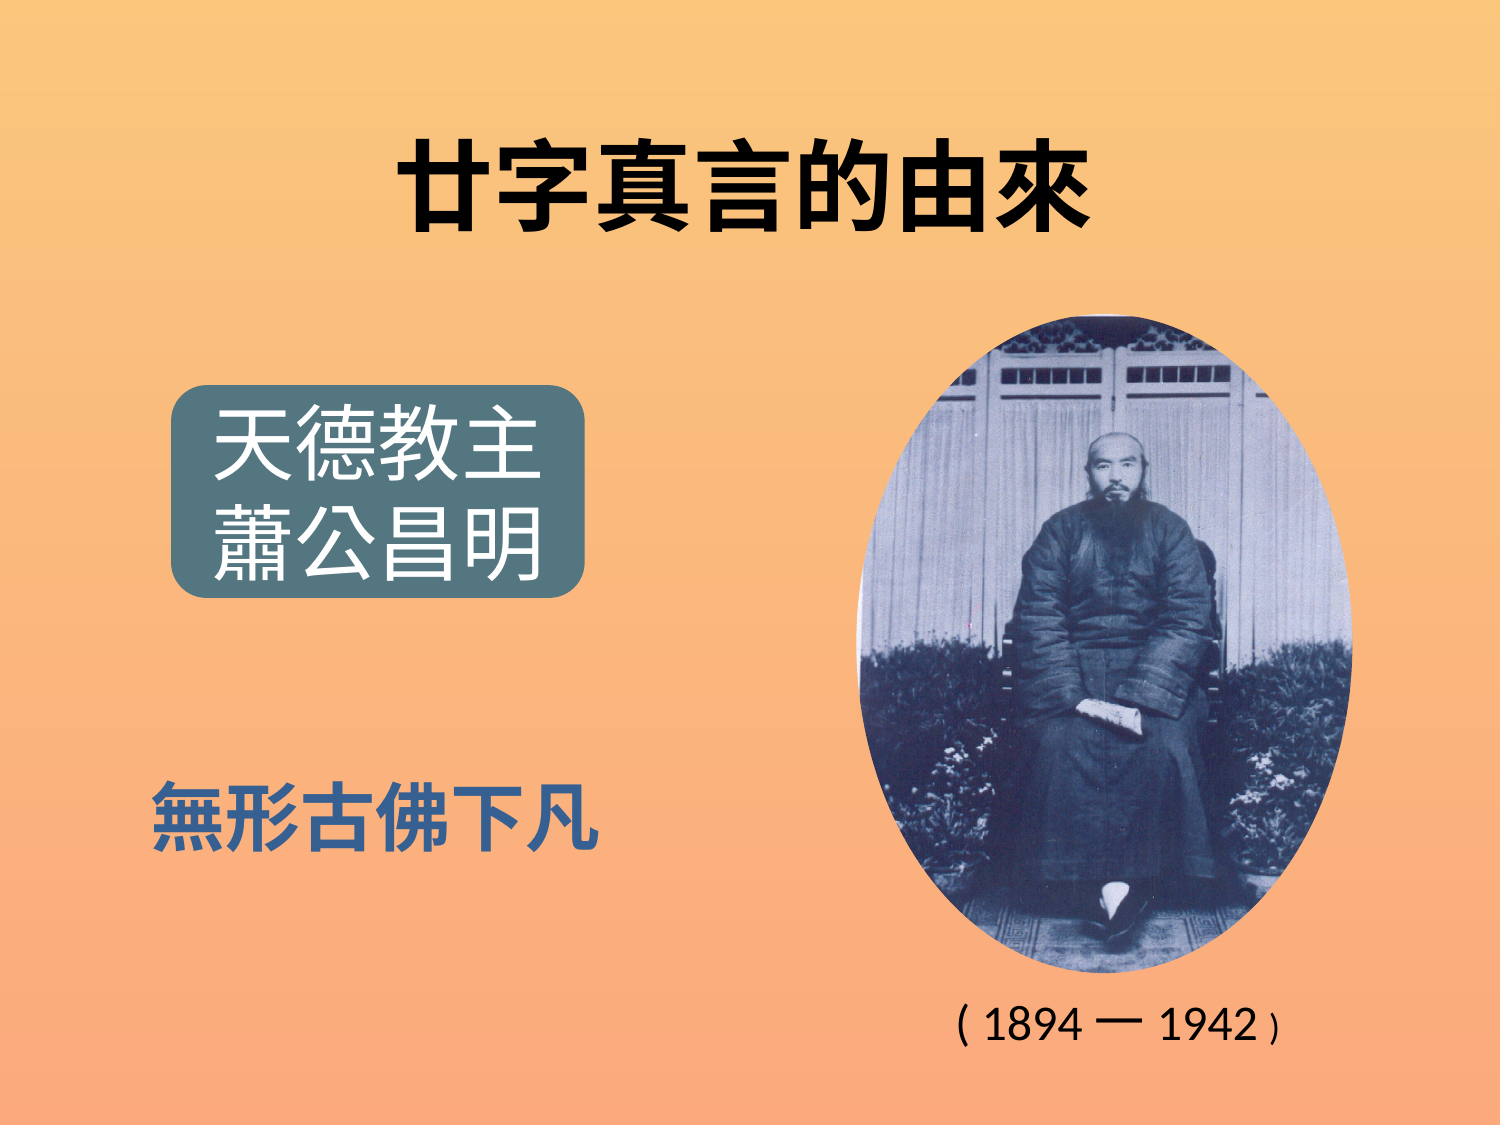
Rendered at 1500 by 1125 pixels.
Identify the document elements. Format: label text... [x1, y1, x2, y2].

picture [856, 313, 1353, 974]
text_box 無形古佛下凡 [135, 763, 632, 868]
title 廿字真言的由來 [100, 90, 1388, 278]
text_box ( 1894一1942 ) [940, 982, 1304, 1058]
text_box 天德教主 蕭公昌明 [168, 383, 587, 601]
